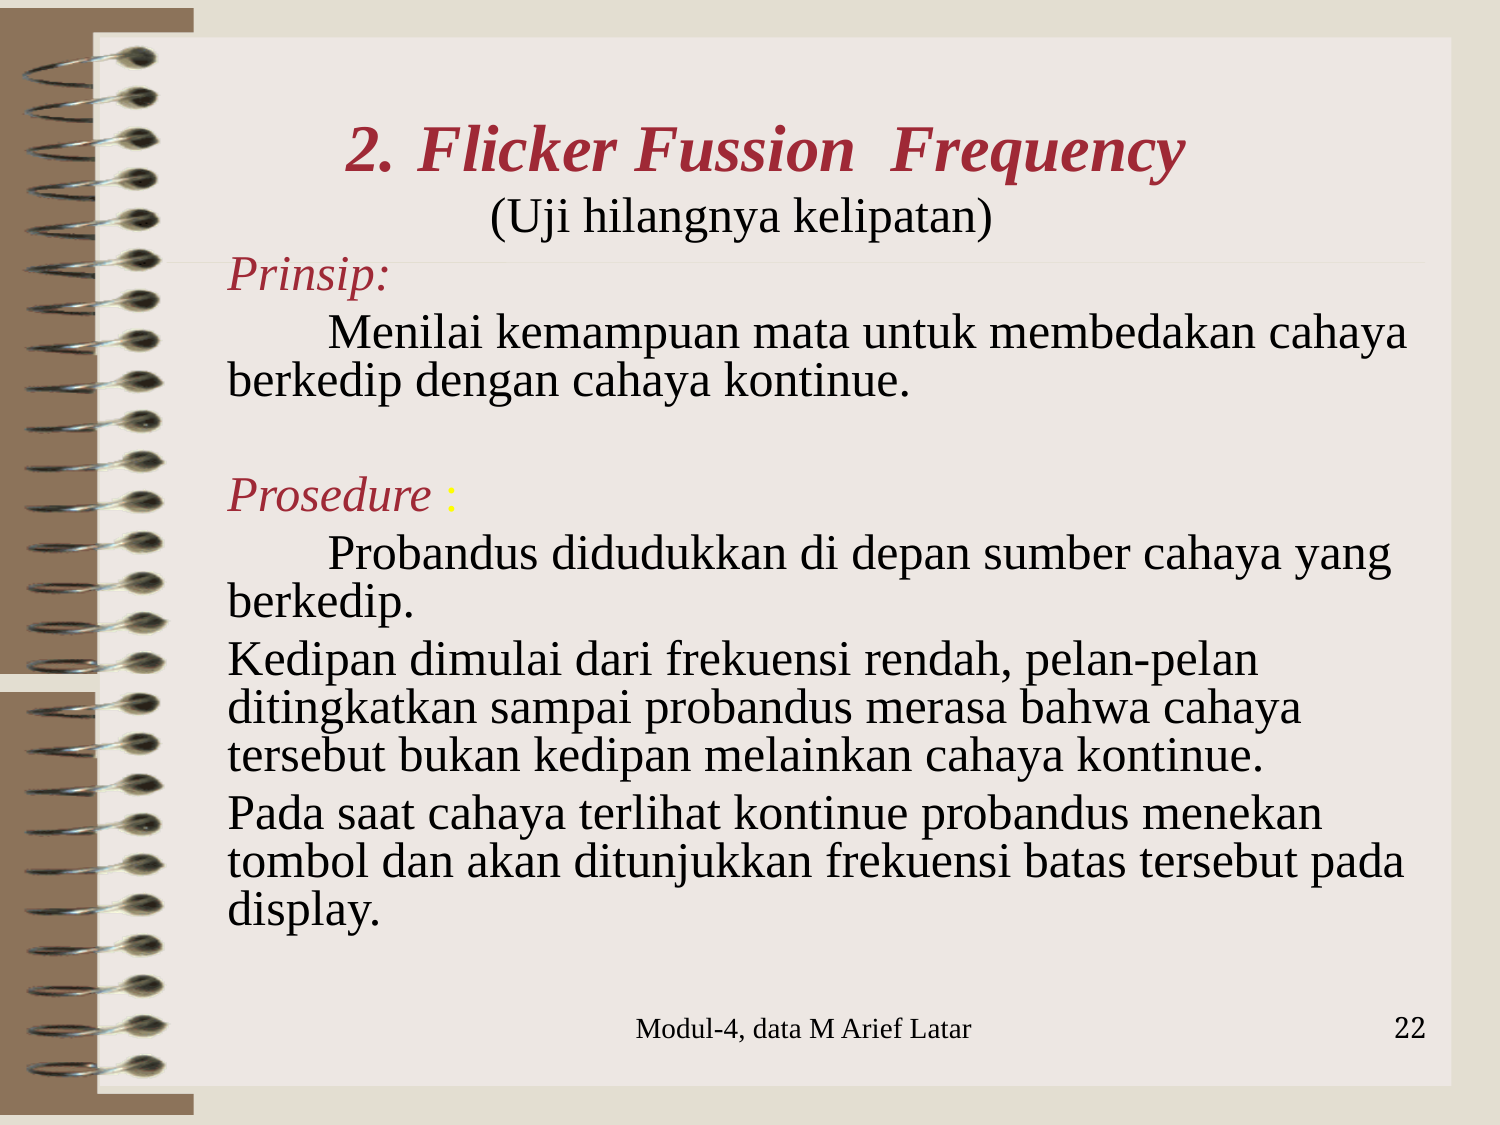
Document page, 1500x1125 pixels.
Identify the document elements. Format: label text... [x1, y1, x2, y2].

footer Modul-4, data M Arief Latar [566, 1001, 1042, 1078]
slide_number 22 [1128, 1001, 1442, 1078]
picture [0, 8, 194, 674]
list 2. Flicker Fussion Frequency (Uji hilangnya kelipatan) Prinsip: Menilai kemampuan mata untuk membedakan cahaya berkedip dengan cahaya kontinue. Prosedure : Probandus didudukkan di depan sumber cahaya yang berkedip. Kedipan dimulai dari frekuensi rendah, pelan-pelan ditingkatkan sampai probandus merasa bahwa cahaya tersebut bukan kedipan melainkan cahaya kontinue. Pada saat cahaya terlihat kontinue probandus menekan tombol dan akan ditunjukkan frekuensi batas tersebut pada display. [212, 112, 1451, 976]
picture [0, 692, 194, 1115]
